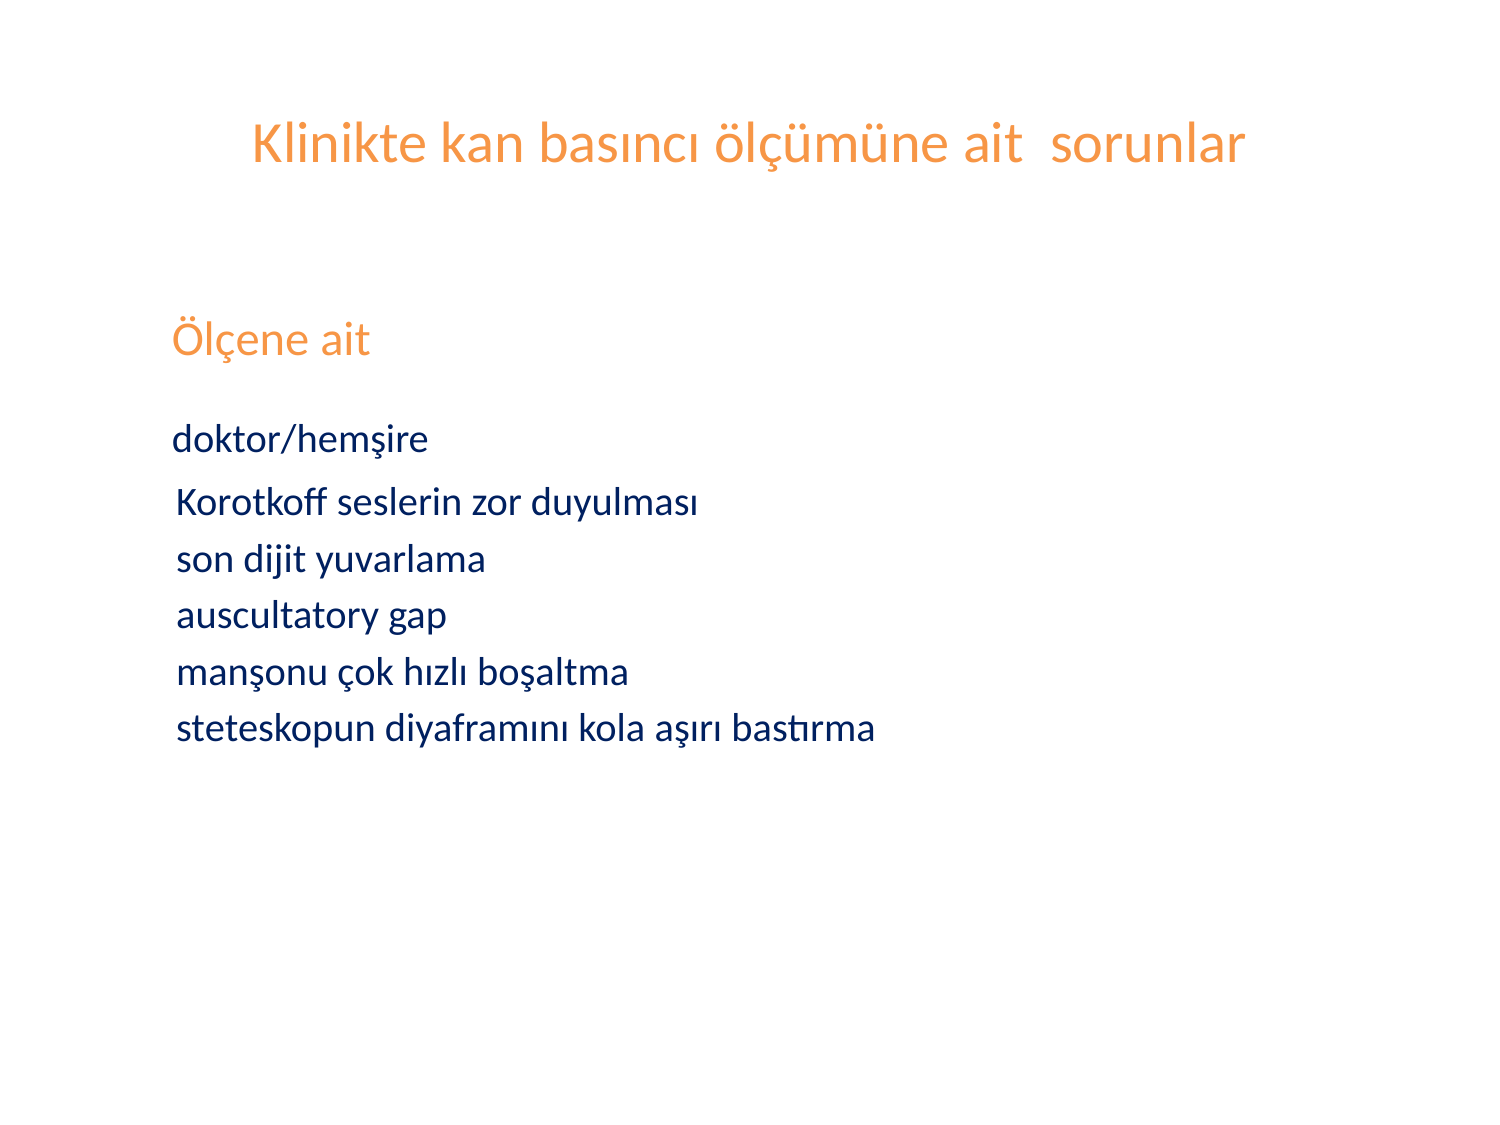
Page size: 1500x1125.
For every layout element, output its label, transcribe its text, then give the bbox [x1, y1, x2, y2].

title Klinikte kan basıncı ölçümüne ait sorunlar [75, 45, 1425, 233]
list Ölçene ait doktor/hemşire Korotkoff seslerin zor duyulması son dijit yuvarlama auscultatory gap manşonu çok hızlı boşaltma steteskopun diyaframını kola aşırı bastırma [123, 231, 1191, 932]
